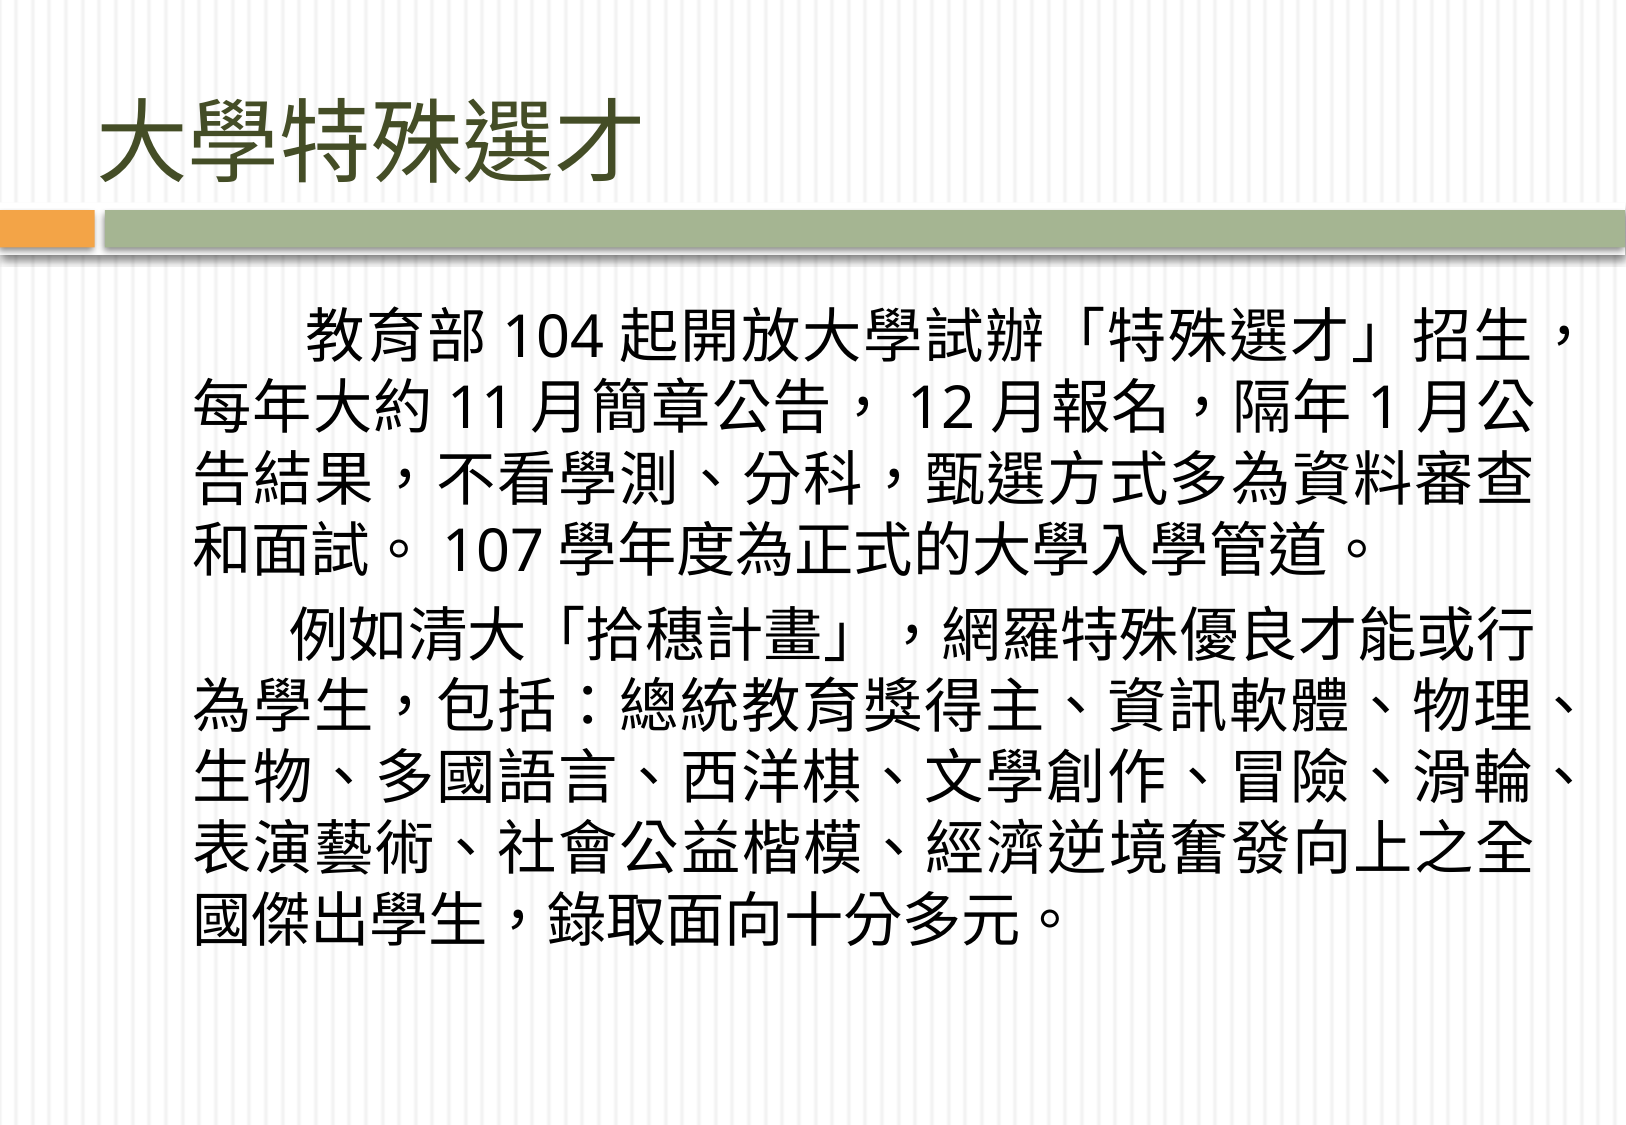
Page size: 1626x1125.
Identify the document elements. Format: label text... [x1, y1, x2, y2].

list 教育部104起開放大學試辦「特殊選才」招生，每年大約11月簡章公告，12月報名，隔年1月公告結果，不看學測、分科，甄選方式多為資料審查和面試。107學年度為正式的大學入學管道。 例如清大「拾穗計畫」，網羅特殊優良才能或行為學生，包括：總統教育獎得主、資訊軟體、物理、生物、多國語言、西洋棋、文學創作、冒險、滑輪、表演藝術、社會公益楷模、經濟逆境奮發向上之全國傑出學生，錄取面向十分多元。 [127, 290, 1551, 1079]
title 大學特殊選才 [81, 45, 1544, 233]
slide_number [0, 208, 95, 249]
